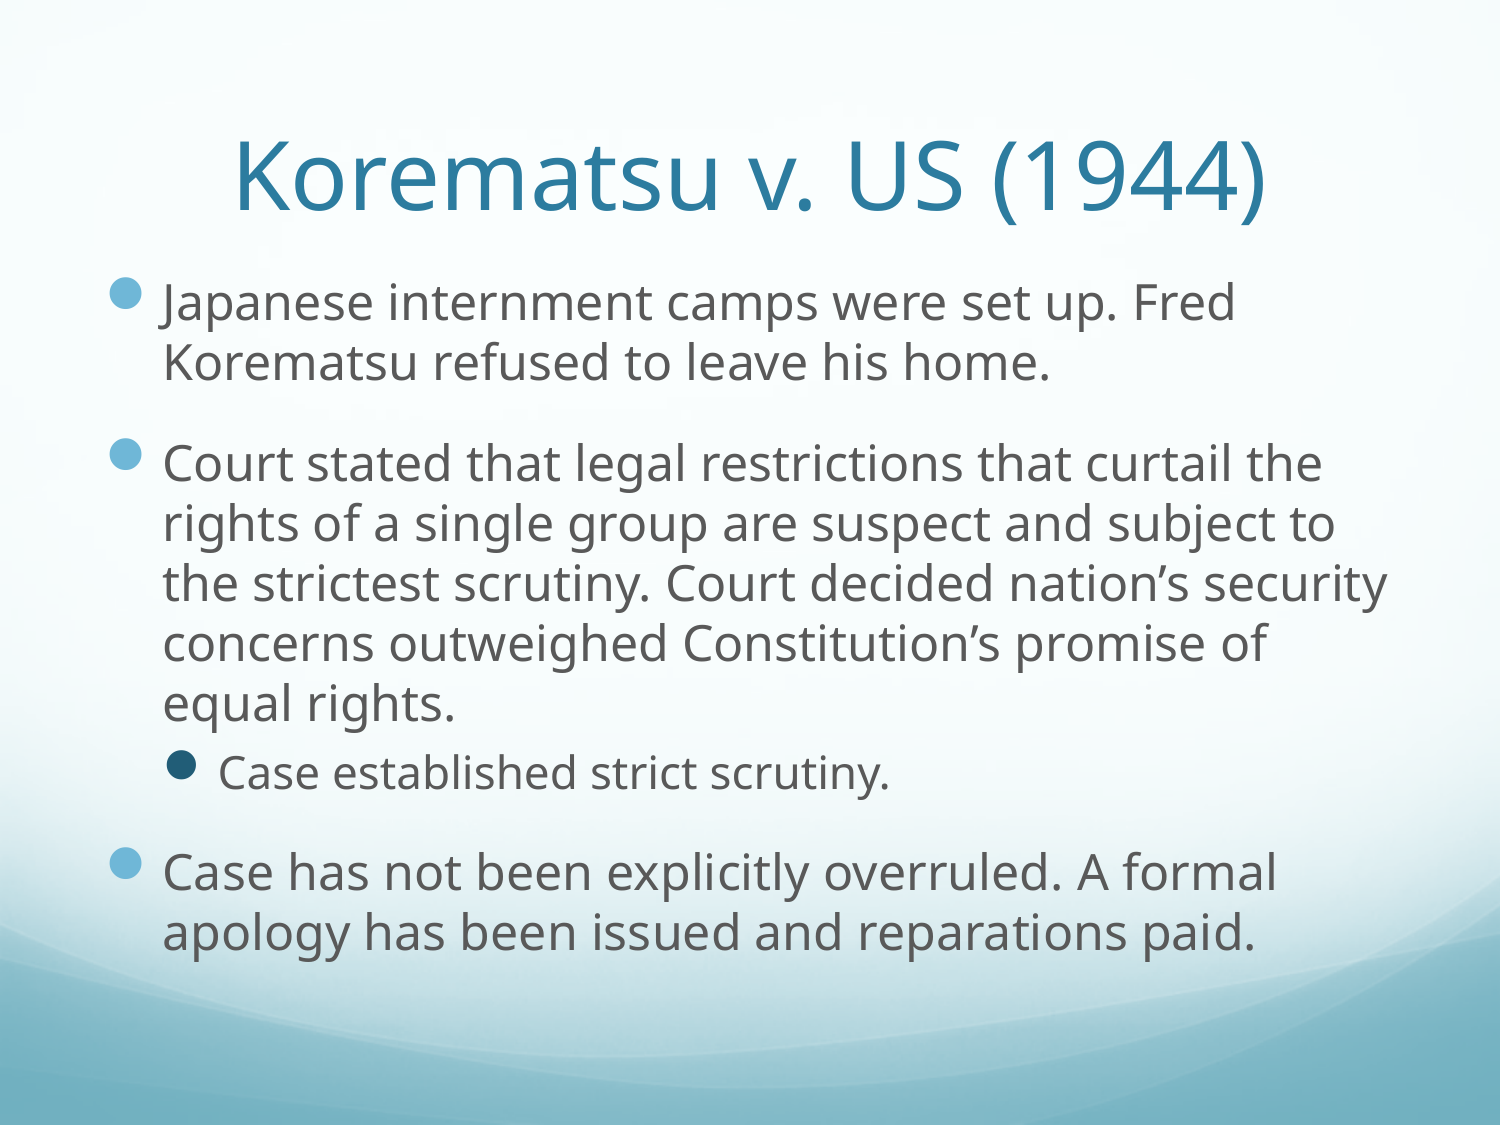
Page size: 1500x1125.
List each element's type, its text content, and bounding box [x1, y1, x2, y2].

list Japanese internment camps were set up. Fred Korematsu refused to leave his home. Court stated that legal restrictions that curtail the rights of a single group are suspect and subject to the strictest scrutiny. Court decided nation’s security concerns outweighed Constitution’s promise of equal rights. Case established strict scrutiny. Case has not been explicitly overruled. A formal apology has been issued and reparations paid. [90, 262, 1410, 1048]
title Korematsu v. US (1944) [90, 17, 1410, 237]
